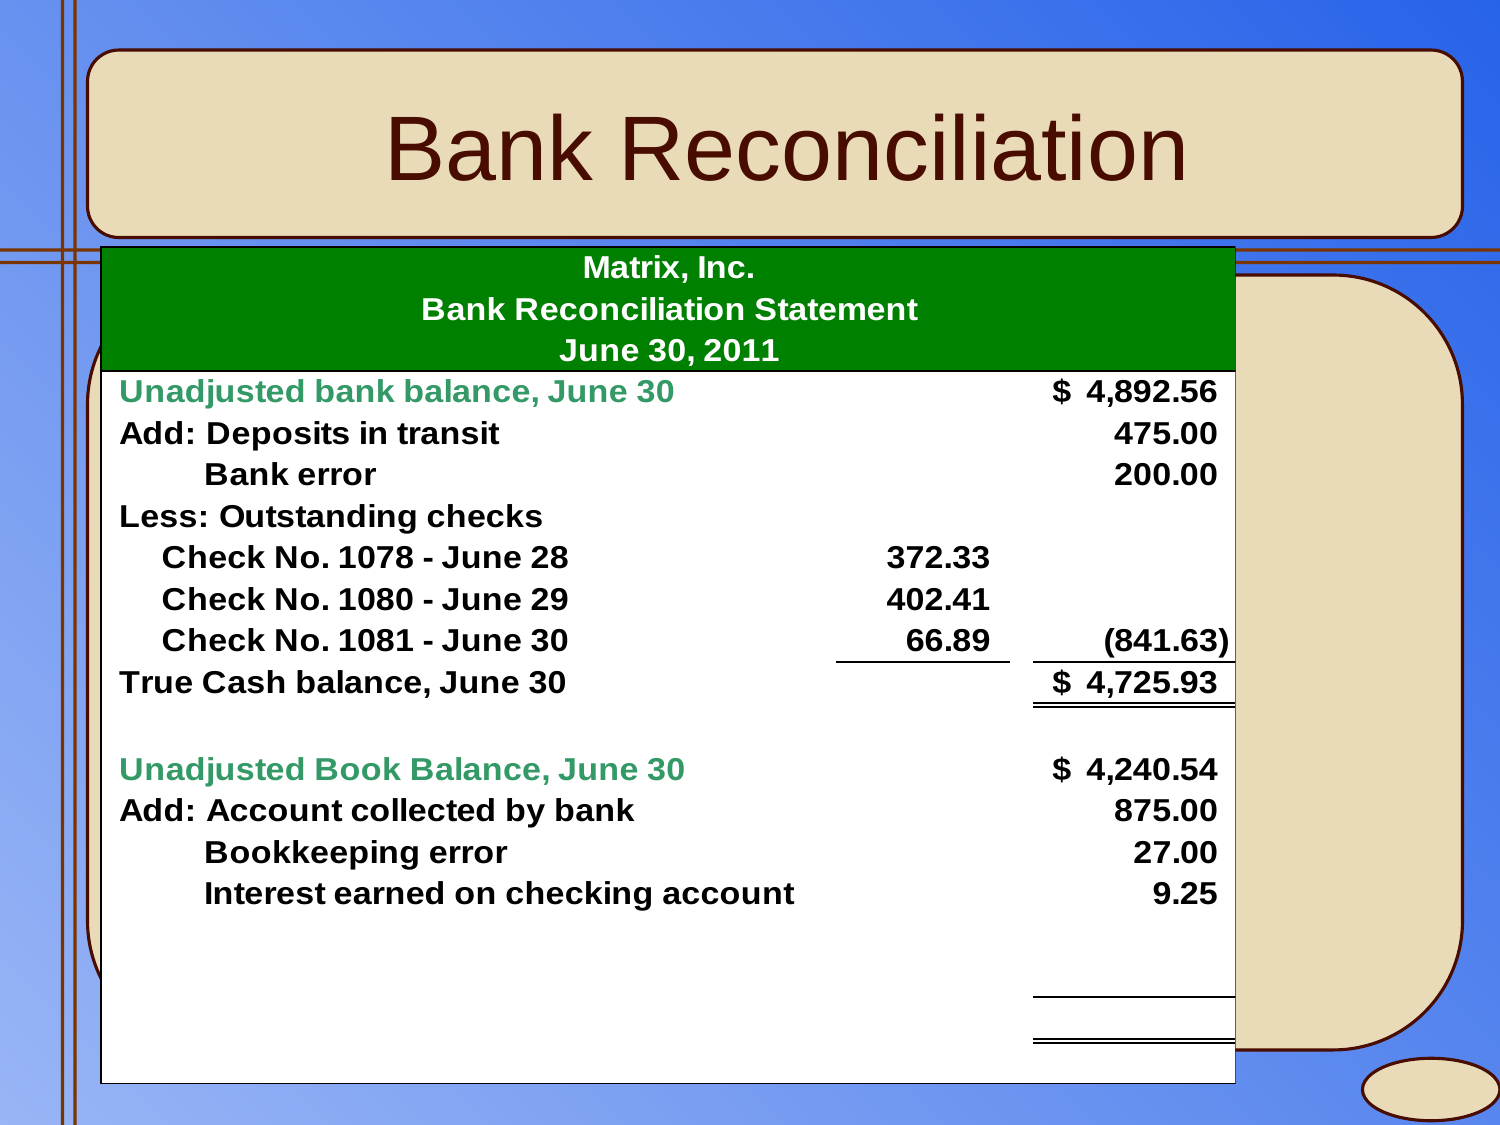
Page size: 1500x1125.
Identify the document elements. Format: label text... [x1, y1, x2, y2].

title Bank Reconciliation [112, 50, 1463, 238]
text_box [99, 245, 1238, 1086]
